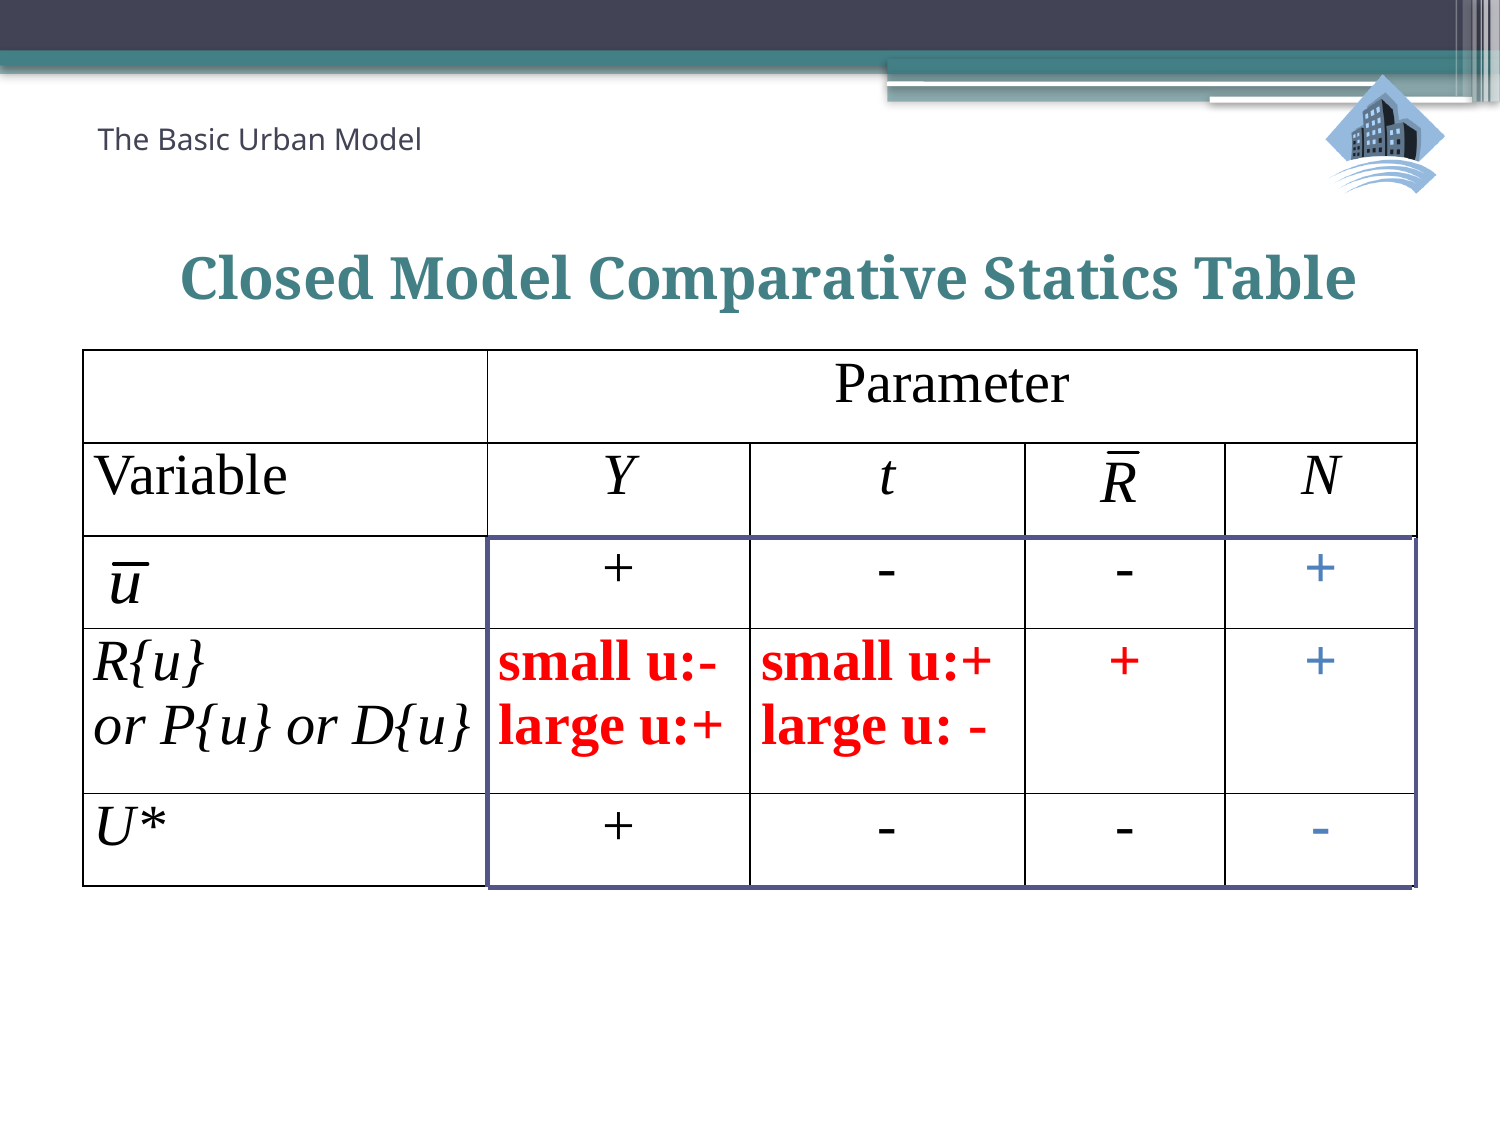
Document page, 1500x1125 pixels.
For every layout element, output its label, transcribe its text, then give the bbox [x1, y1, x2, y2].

table_cell + [1026, 629, 1224, 793]
table_cell + [1226, 629, 1410, 793]
table_cell - [1026, 794, 1224, 885]
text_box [99, 549, 163, 620]
title The Basic Urban Model [75, 112, 1319, 200]
table_header [84, 351, 487, 442]
list Closed Model Comparative Statics Table [75, 233, 1425, 1113]
table_cell small u:+ large u: - [751, 629, 1024, 793]
table_cell Y [488, 444, 749, 535]
picture [1324, 74, 1445, 194]
table_cell - [751, 547, 1024, 628]
table_cell + [1226, 546, 1410, 628]
table_cell - [751, 794, 1024, 885]
table_cell [1026, 444, 1224, 535]
table_cell R{u} or P{u} or D{u} [84, 629, 481, 793]
table_cell Variable [84, 444, 487, 535]
table_cell t [751, 444, 1024, 535]
table_cell - [1026, 547, 1224, 628]
table_cell - [1226, 794, 1410, 885]
table_cell + [493, 794, 749, 885]
table_cell N [1226, 444, 1416, 535]
table_cell U* [84, 794, 481, 885]
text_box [1089, 437, 1151, 513]
table_cell + [493, 547, 749, 628]
table_cell small u:- large u:+ [493, 629, 749, 793]
table_header Parameter [488, 351, 1416, 442]
table_cell [84, 537, 485, 628]
